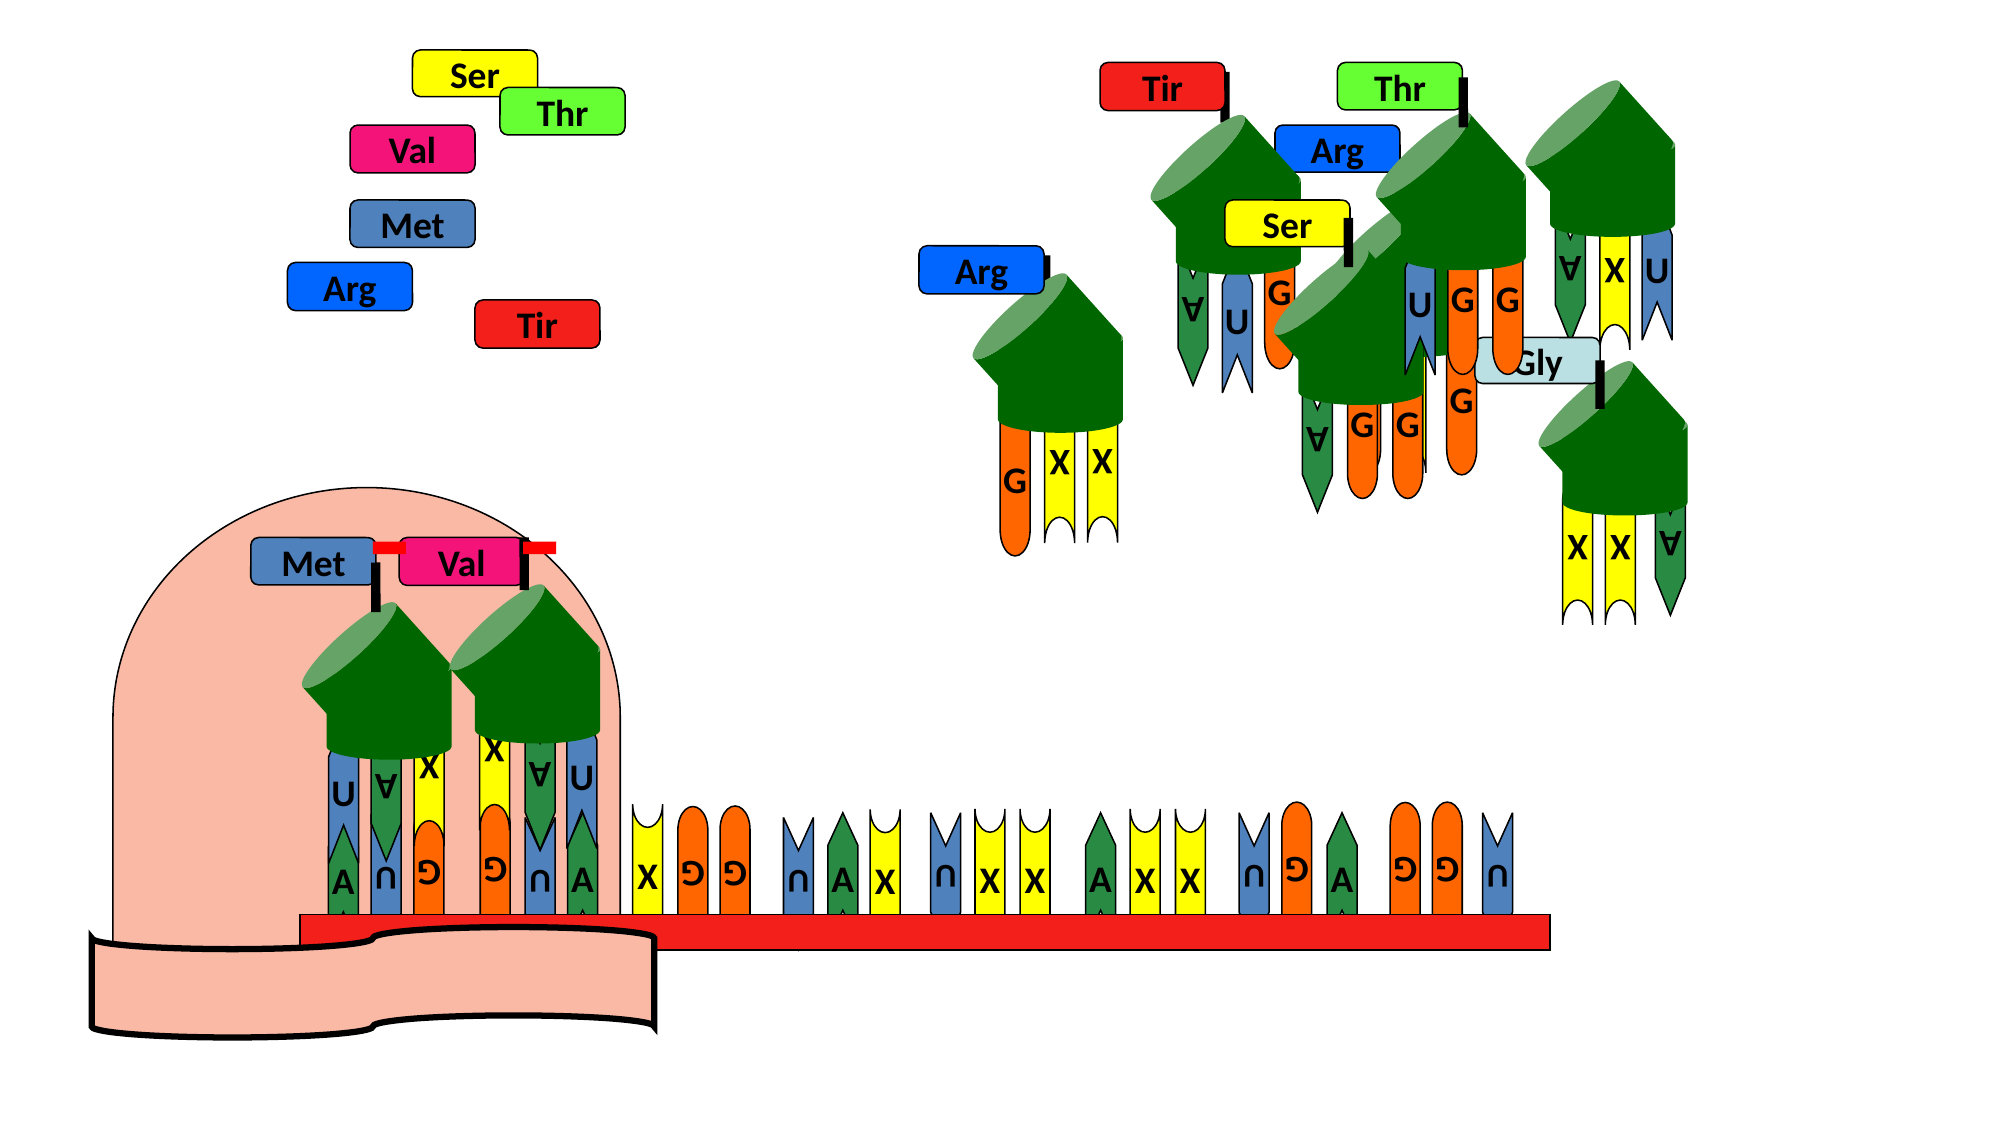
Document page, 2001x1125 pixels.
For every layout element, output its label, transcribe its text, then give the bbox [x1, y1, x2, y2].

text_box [1337, 62, 1526, 376]
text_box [1427, 384, 1469, 476]
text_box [1474, 337, 1688, 626]
text_box Met [349, 199, 476, 248]
text_box [91, 938, 655, 1038]
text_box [312, 621, 452, 864]
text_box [1224, 199, 1424, 513]
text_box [1099, 62, 1301, 394]
text_box Val [350, 125, 476, 173]
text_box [299, 801, 1551, 951]
text_box [605, 638, 621, 800]
text_box Tir [474, 299, 601, 349]
text_box Ser [412, 49, 538, 97]
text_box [1536, 99, 1676, 335]
text_box Thr [499, 87, 626, 135]
text_box Met [250, 537, 376, 585]
text_box [112, 487, 522, 947]
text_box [398, 537, 601, 851]
text_box Arg [287, 262, 413, 311]
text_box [1306, 124, 1332, 198]
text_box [918, 245, 1124, 557]
